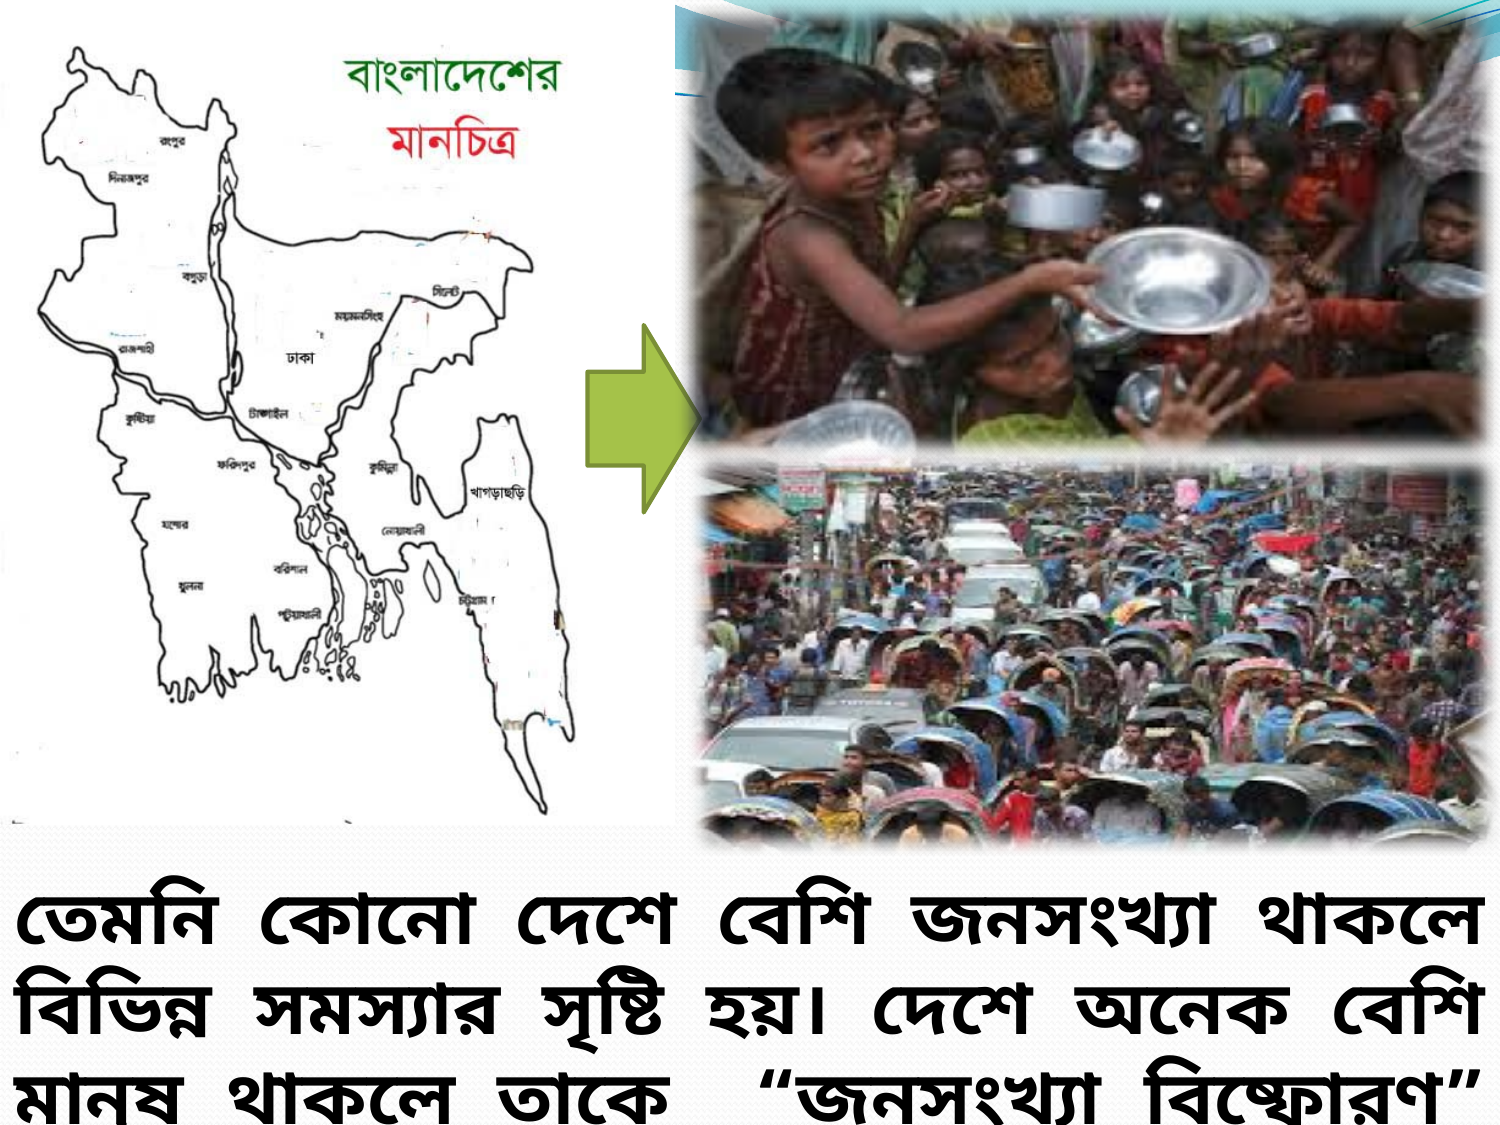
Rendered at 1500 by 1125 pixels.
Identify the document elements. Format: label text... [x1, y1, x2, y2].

picture [0, 0, 1500, 856]
text_box তেমনি কোনো দেশে বেশি জনসংখ্যা থাকলে বিভিন্ন সমস্যার সৃষ্টি হয়। দেশে অনেক বেশি মানুষ থাকলে তাকে ‍‍‌‌ “জনসংখ্যা ‍‌‌‌বিষ্ফোরণ” বলে। [0, 862, 1500, 1125]
